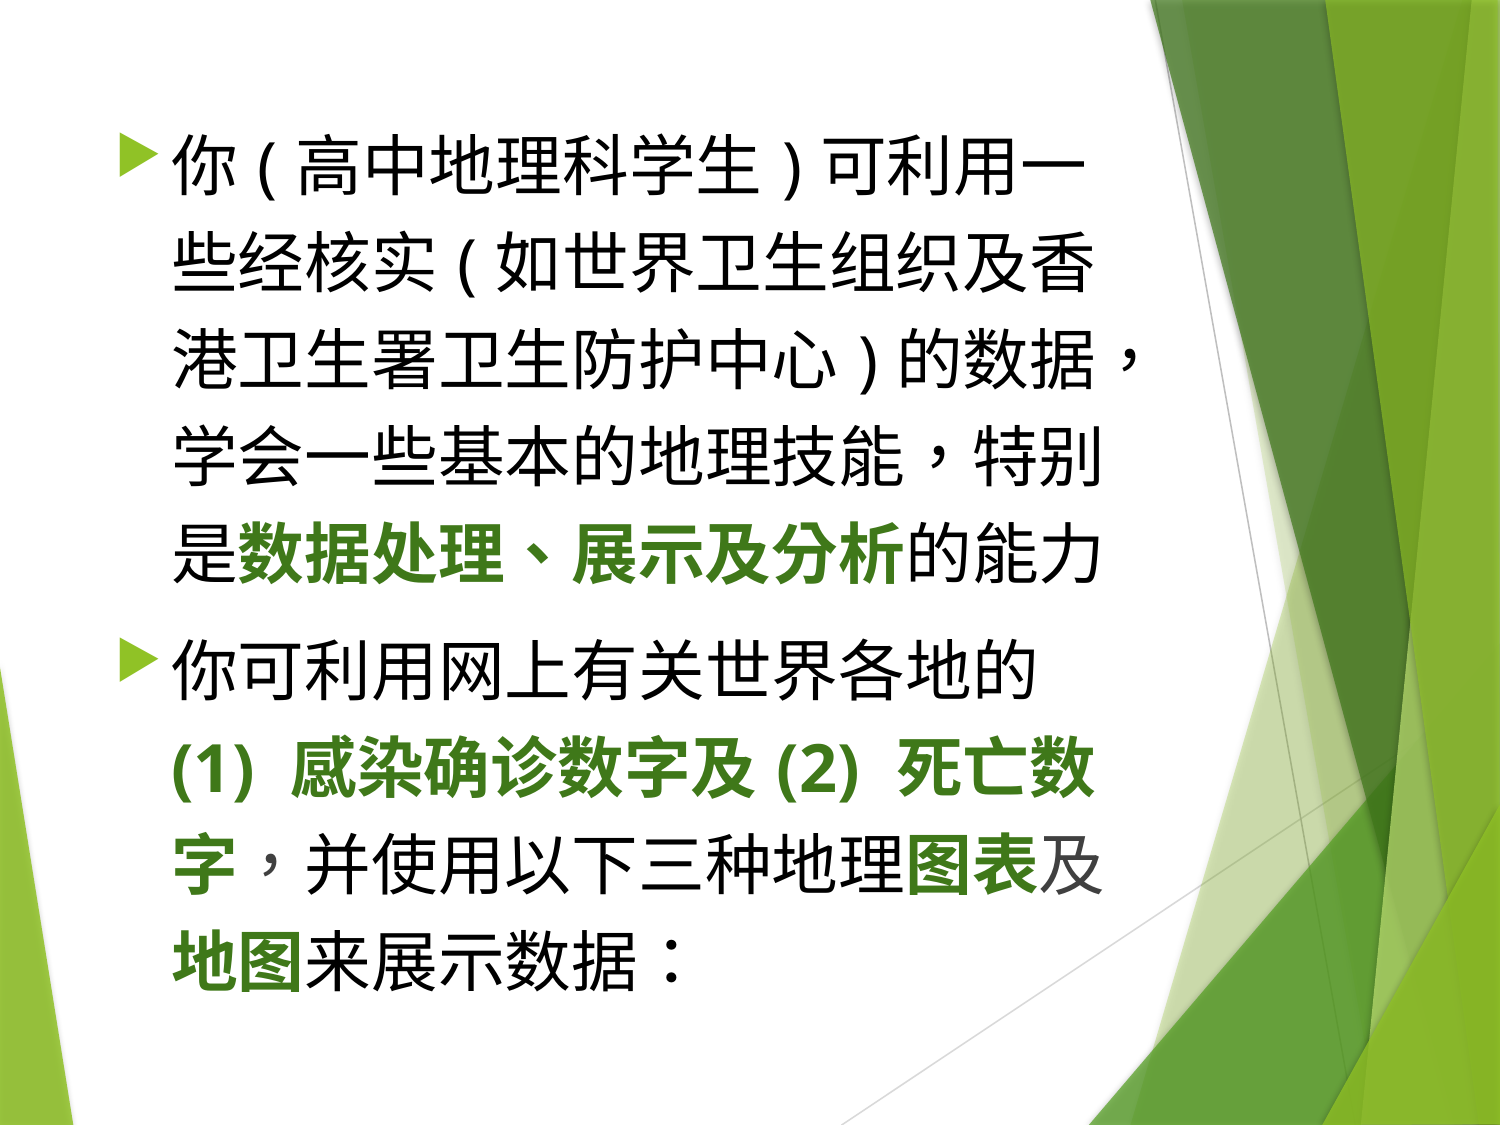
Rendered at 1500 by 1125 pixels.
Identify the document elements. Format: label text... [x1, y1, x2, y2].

list 你(高中地理科学生)可利用一些经核实(如世界卫生组织及香港卫生署卫生防护中心)的数据，学会一些基本的地理技能，特别是数据处理、展示及分析的能力 你可利用网上有关世界各地的(1) 感染确诊数字及(2) 死亡数字，并使用以下三种地理图表及地图来展示数据： [99, 105, 1142, 1020]
